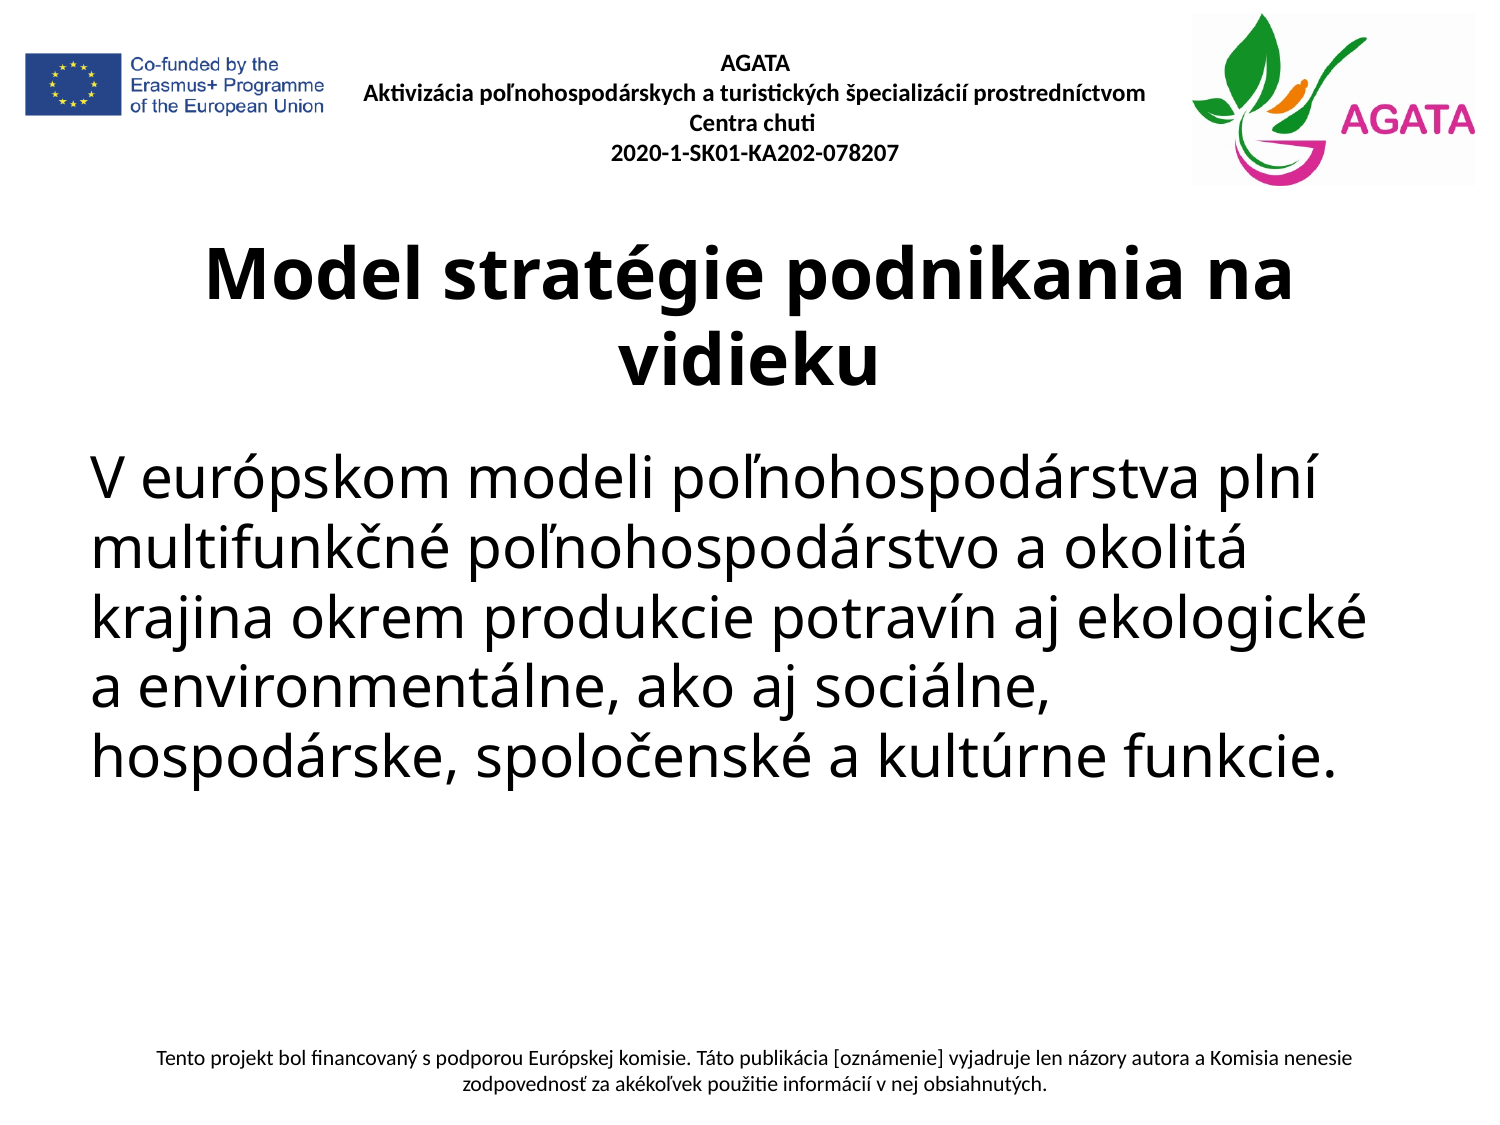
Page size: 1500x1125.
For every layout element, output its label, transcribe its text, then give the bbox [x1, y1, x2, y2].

list V európskom modeli poľnohospodárstva plní multifunkčné poľnohospodárstvo a okolitá krajina okrem produkcie potravín aj ekologické a environmentálne, ako aj sociálne, hospodárske, spoločenské a kultúrne funkcie. [75, 432, 1425, 1005]
title Model stratégie podnikania na vidieku [75, 219, 1425, 408]
picture [1192, 13, 1475, 186]
picture [25, 53, 333, 120]
